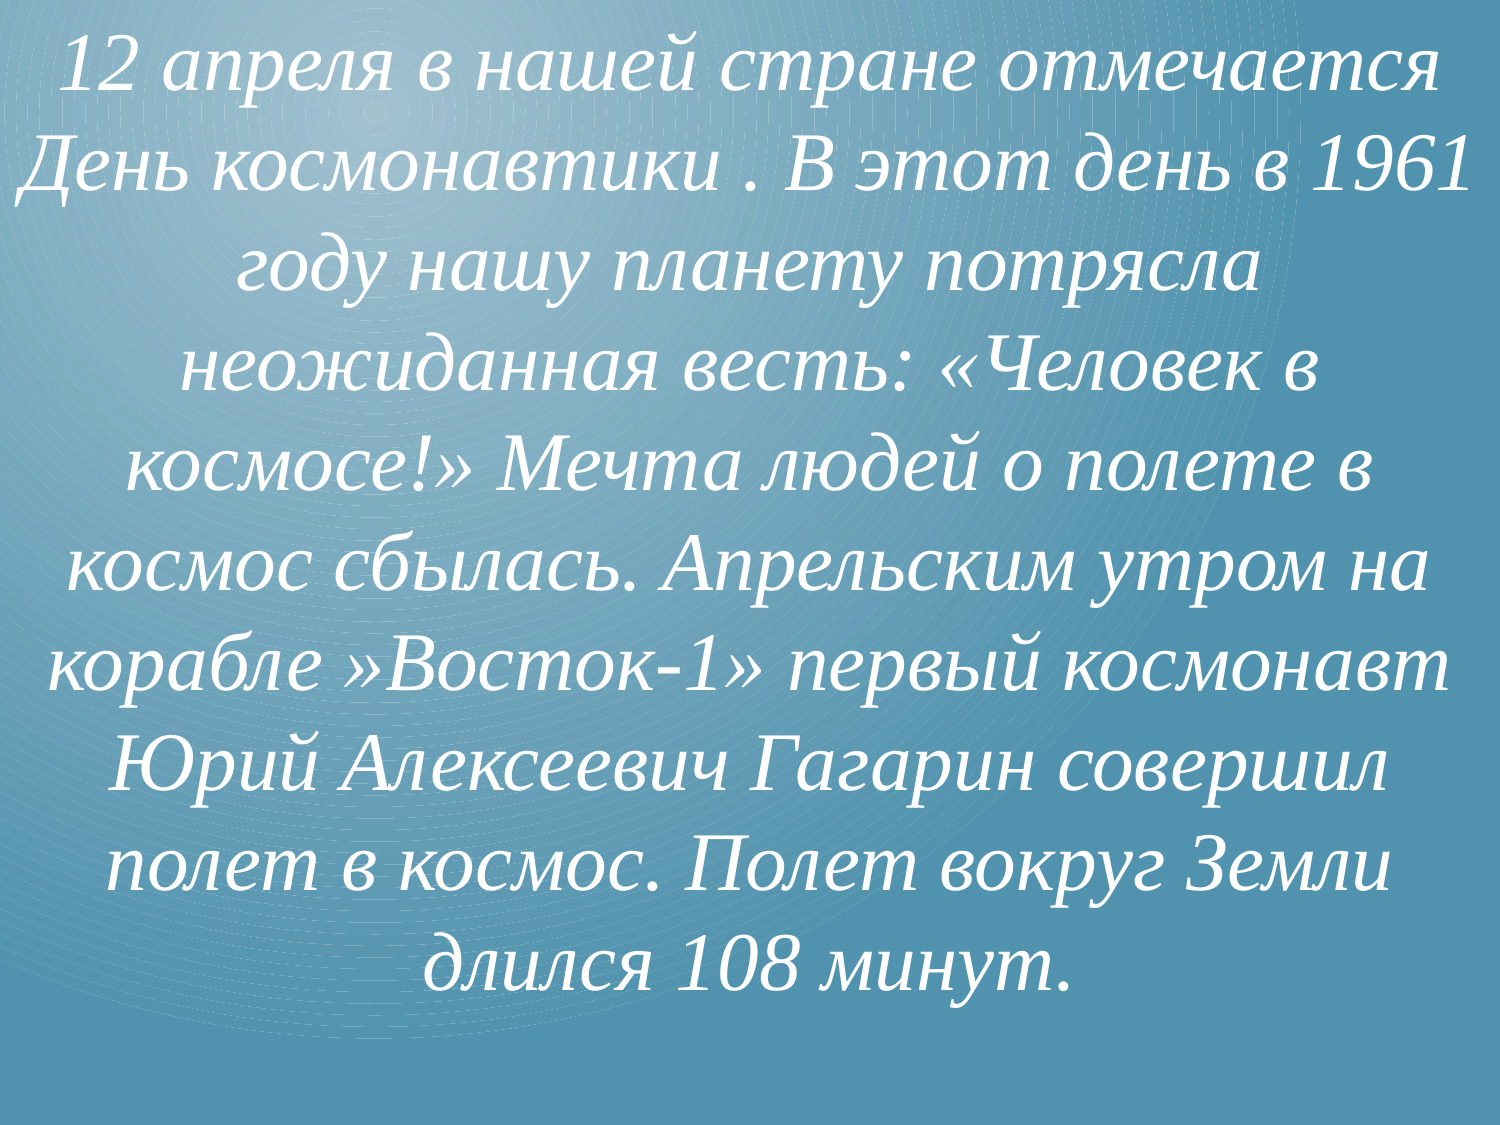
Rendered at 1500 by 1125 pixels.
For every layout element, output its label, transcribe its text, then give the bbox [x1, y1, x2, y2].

list 12 апреля в нашей стране отмечается День космонавтики . В этот день в 1961 году нашу планету потрясла неожиданная весть: «Человек в космосе!» Мечта людей о полете в космос сбылась. Апрельским утром на корабле »Восток-1» первый космонавт Юрий Алексеевич Гагарин совершил полет в космос. Полет вокруг Земли длился 108 минут. [0, 0, 1500, 1124]
